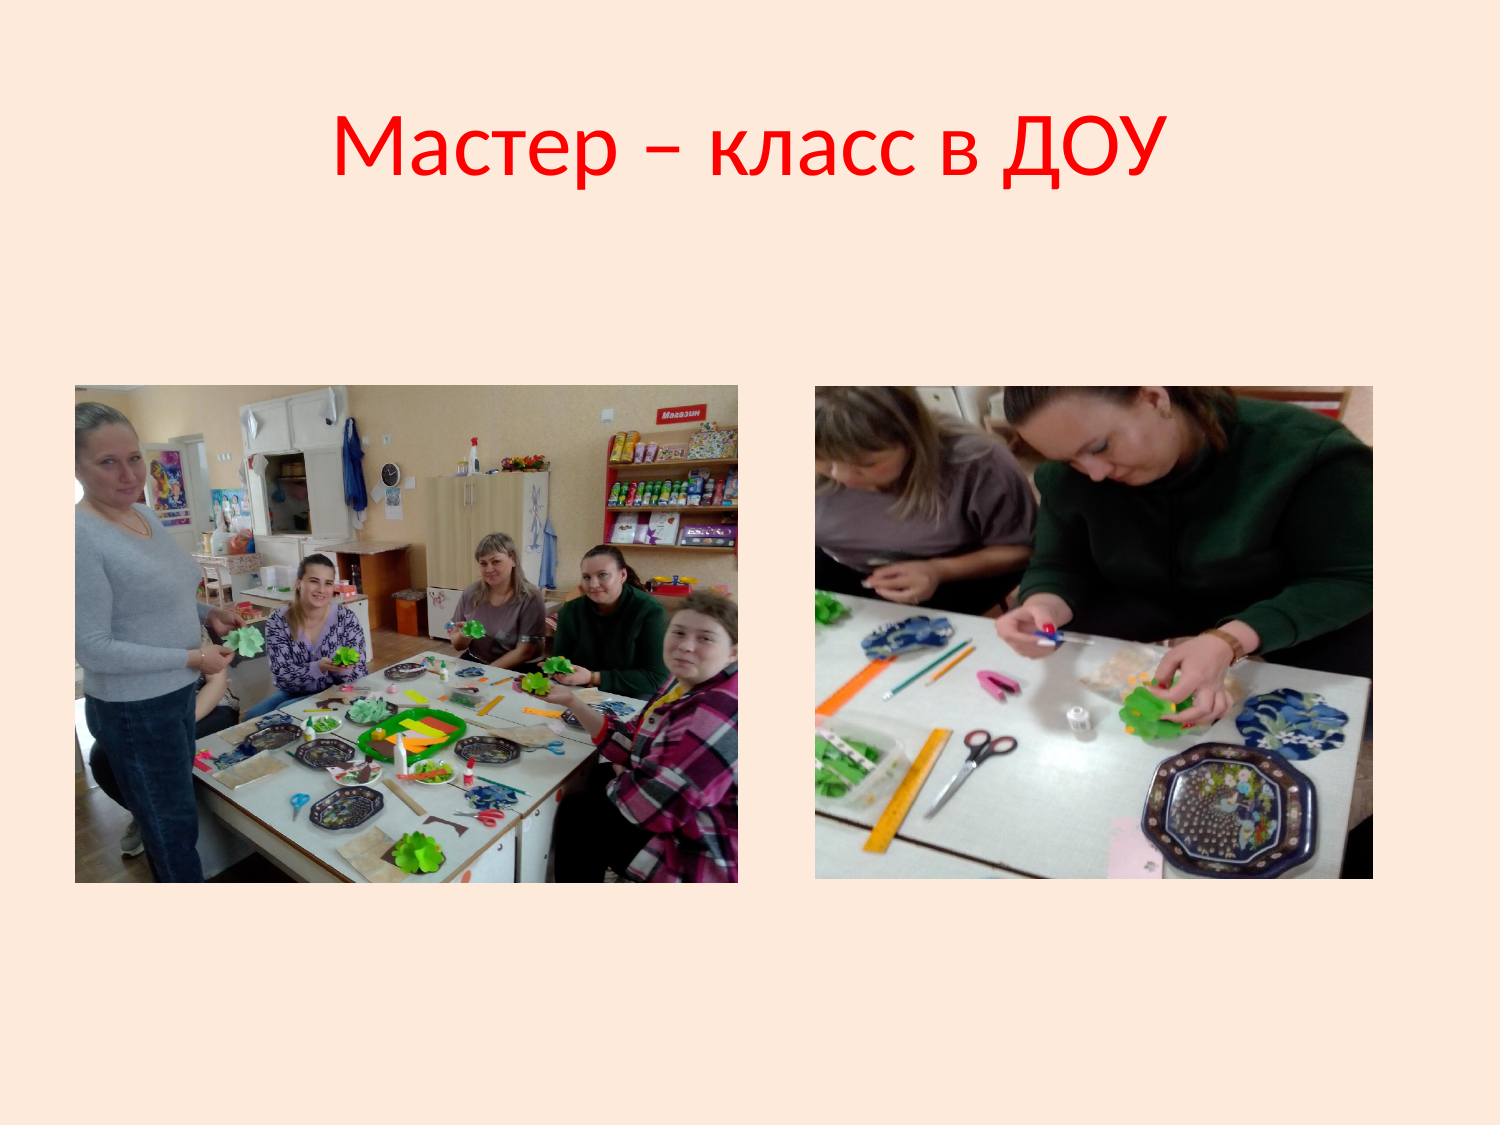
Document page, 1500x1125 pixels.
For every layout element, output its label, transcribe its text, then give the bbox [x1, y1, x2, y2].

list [815, 386, 1373, 880]
title Мастер – класс в ДОУ [75, 45, 1425, 233]
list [74, 384, 738, 883]
